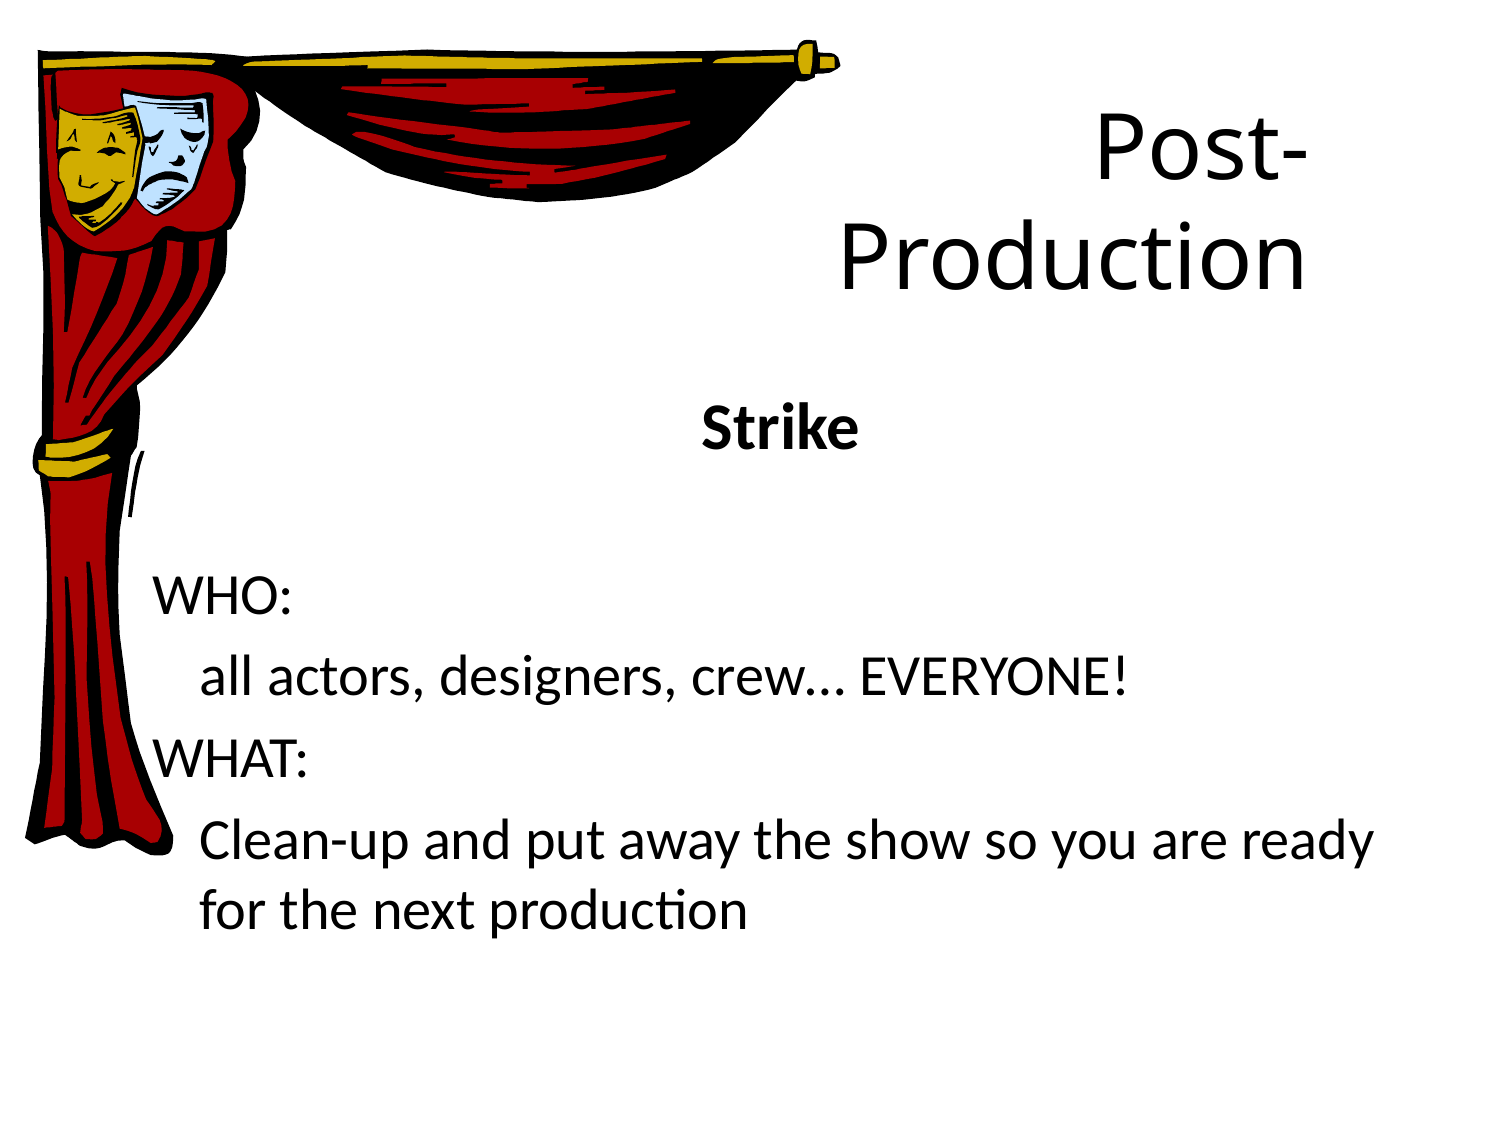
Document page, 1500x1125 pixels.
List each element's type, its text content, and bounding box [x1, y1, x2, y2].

picture [24, 37, 841, 857]
list Strike WHO: all actors, designers, crew… EVERYONE! WHAT: Clean-up and put away the show so you are ready for the next production [62, 375, 1425, 1005]
title Post- Production [844, 45, 1325, 350]
